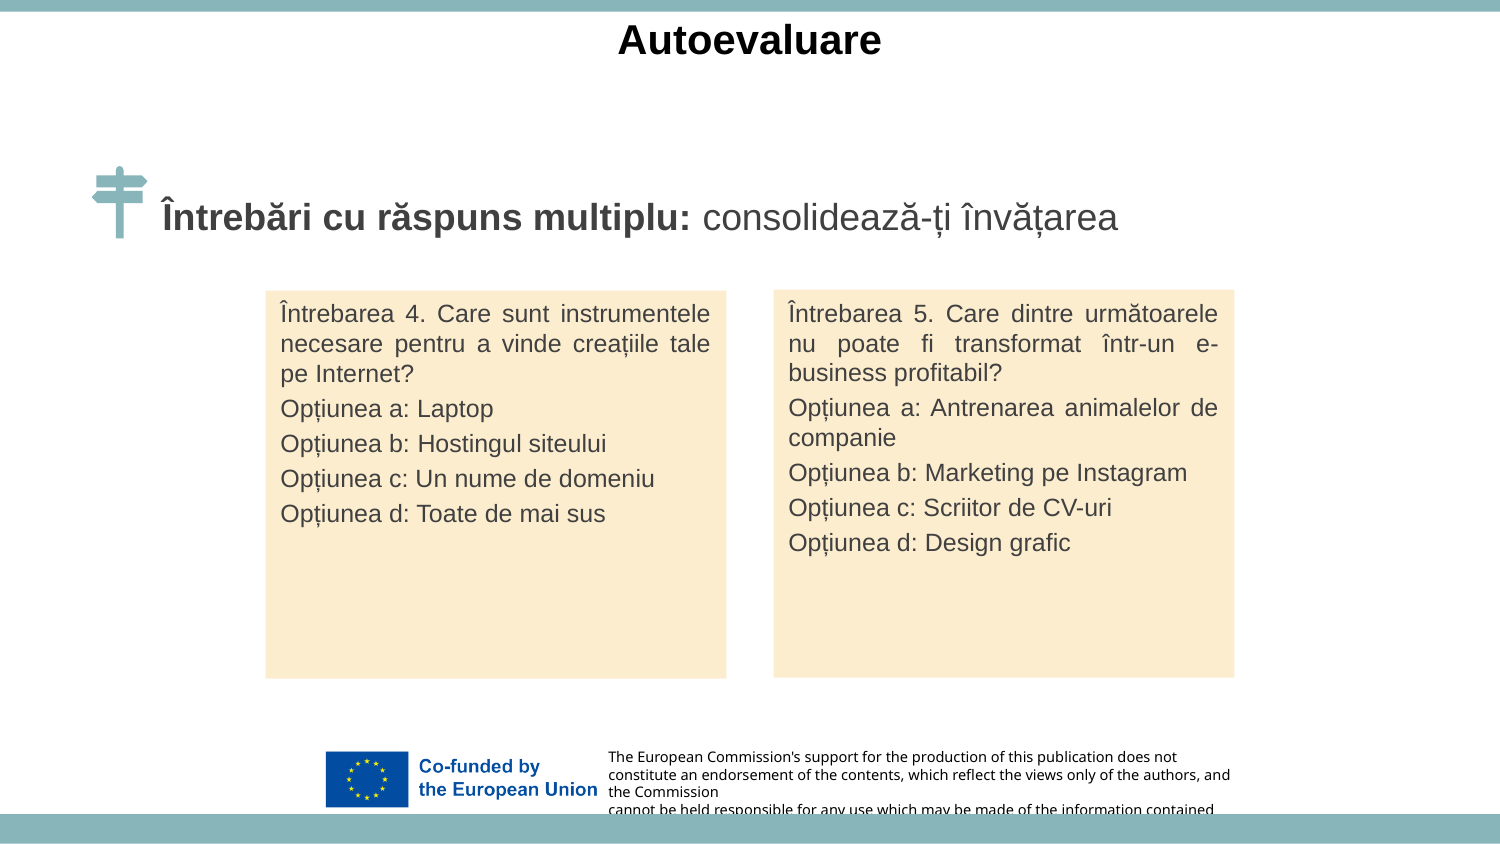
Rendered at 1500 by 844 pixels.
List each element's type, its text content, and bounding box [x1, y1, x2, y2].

text_box Întrebarea 4. Care sunt instrumentele necesare pentru a vinde creațiile tale pe Internet? Opțiunea a: Laptop Opțiunea b: Hostingul siteului Opțiunea c: Un nume de domeniu Opțiunea d: Toate de mai sus [265, 290, 727, 679]
picture [322, 748, 618, 811]
text_box Întrebarea 5. Care dintre următoarele nu poate fi transformat într-un e-business profitabil? Opțiunea a: Antrenarea animalelor de companie Opțiunea b: Marketing pe Instagram Opțiunea c: Scriitor de CV-uri Opțiunea d: Design grafic [773, 289, 1235, 678]
text_box [90, 164, 150, 241]
list Întrebări cu răspuns multiplu: consolidează-ți învățarea [147, 192, 1152, 239]
list Autoevaluare [0, 20, 1500, 115]
